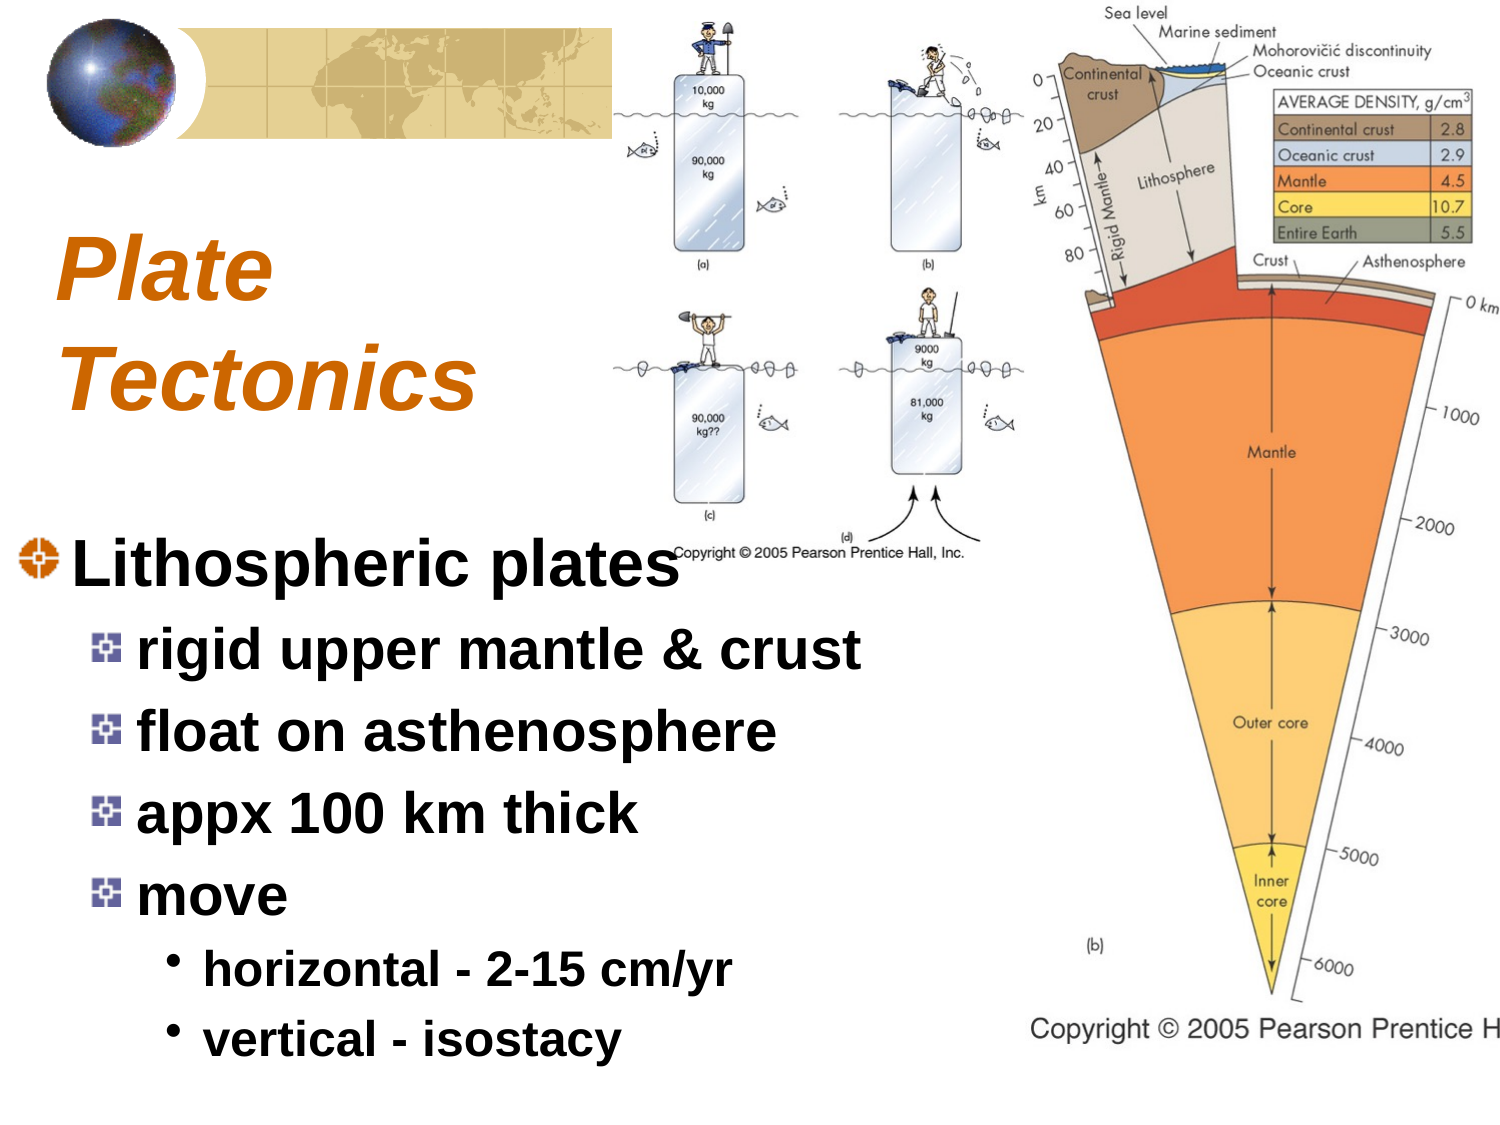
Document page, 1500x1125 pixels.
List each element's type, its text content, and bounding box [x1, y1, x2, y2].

picture [15, 536, 62, 584]
picture [90, 876, 121, 907]
picture [90, 631, 121, 662]
picture [90, 712, 121, 744]
picture [42, 14, 190, 151]
list Lithospheric plates rigid upper mantle & crust float on asthenosphere appx 100 km thick move horizontal - 2-15 cm/yr vertical - isostacy [0, 512, 925, 1075]
picture [612, 0, 1500, 1051]
title Plate Tectonics [40, 224, 513, 413]
picture [90, 794, 121, 826]
